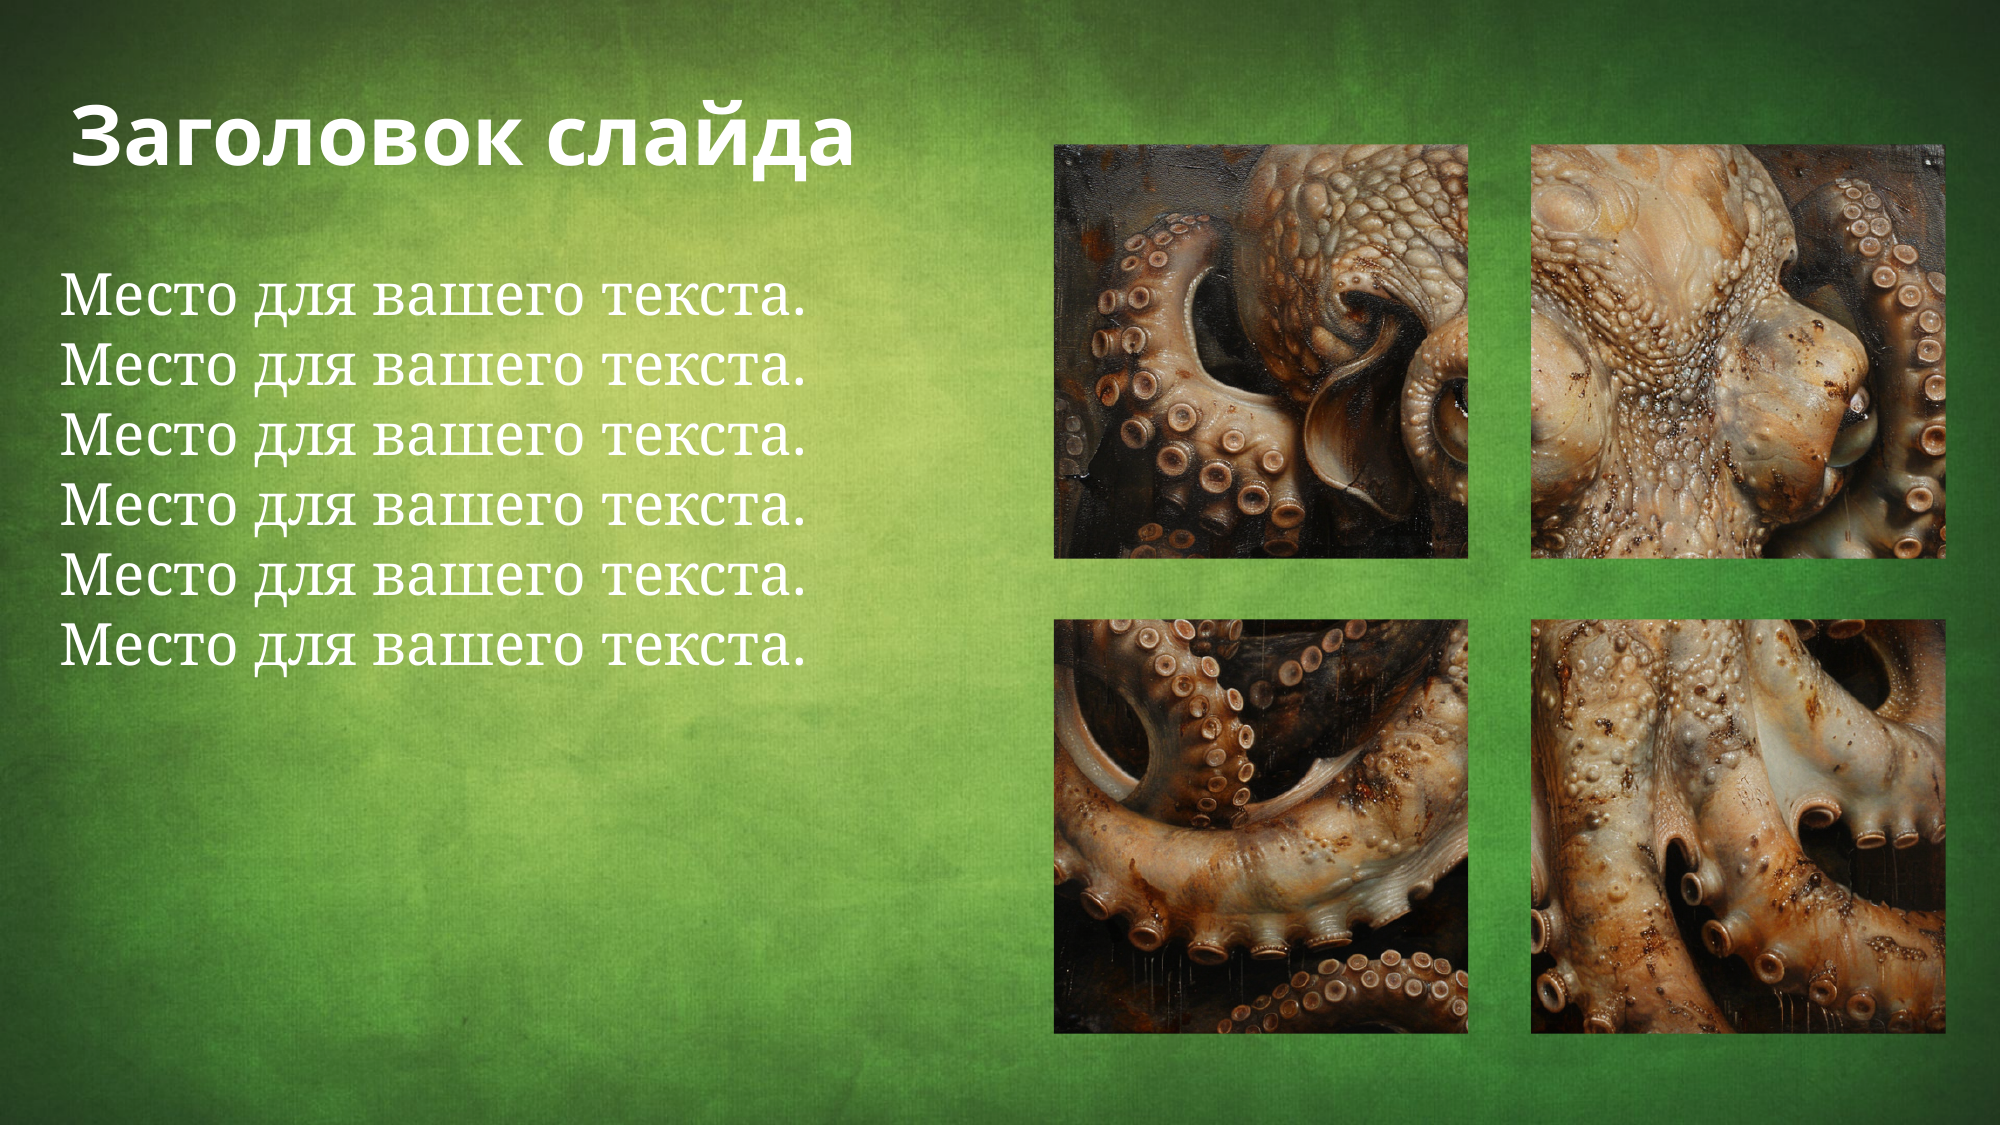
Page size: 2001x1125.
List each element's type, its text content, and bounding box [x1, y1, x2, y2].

text_box Заголовок слайда [54, 85, 959, 250]
picture [1053, 144, 1946, 1034]
text_box Место для вашего текста. Место для вашего текста. Место для вашего текста. Место для вашего текста. Место для вашего текста. Место для вашего текста. [44, 250, 959, 755]
